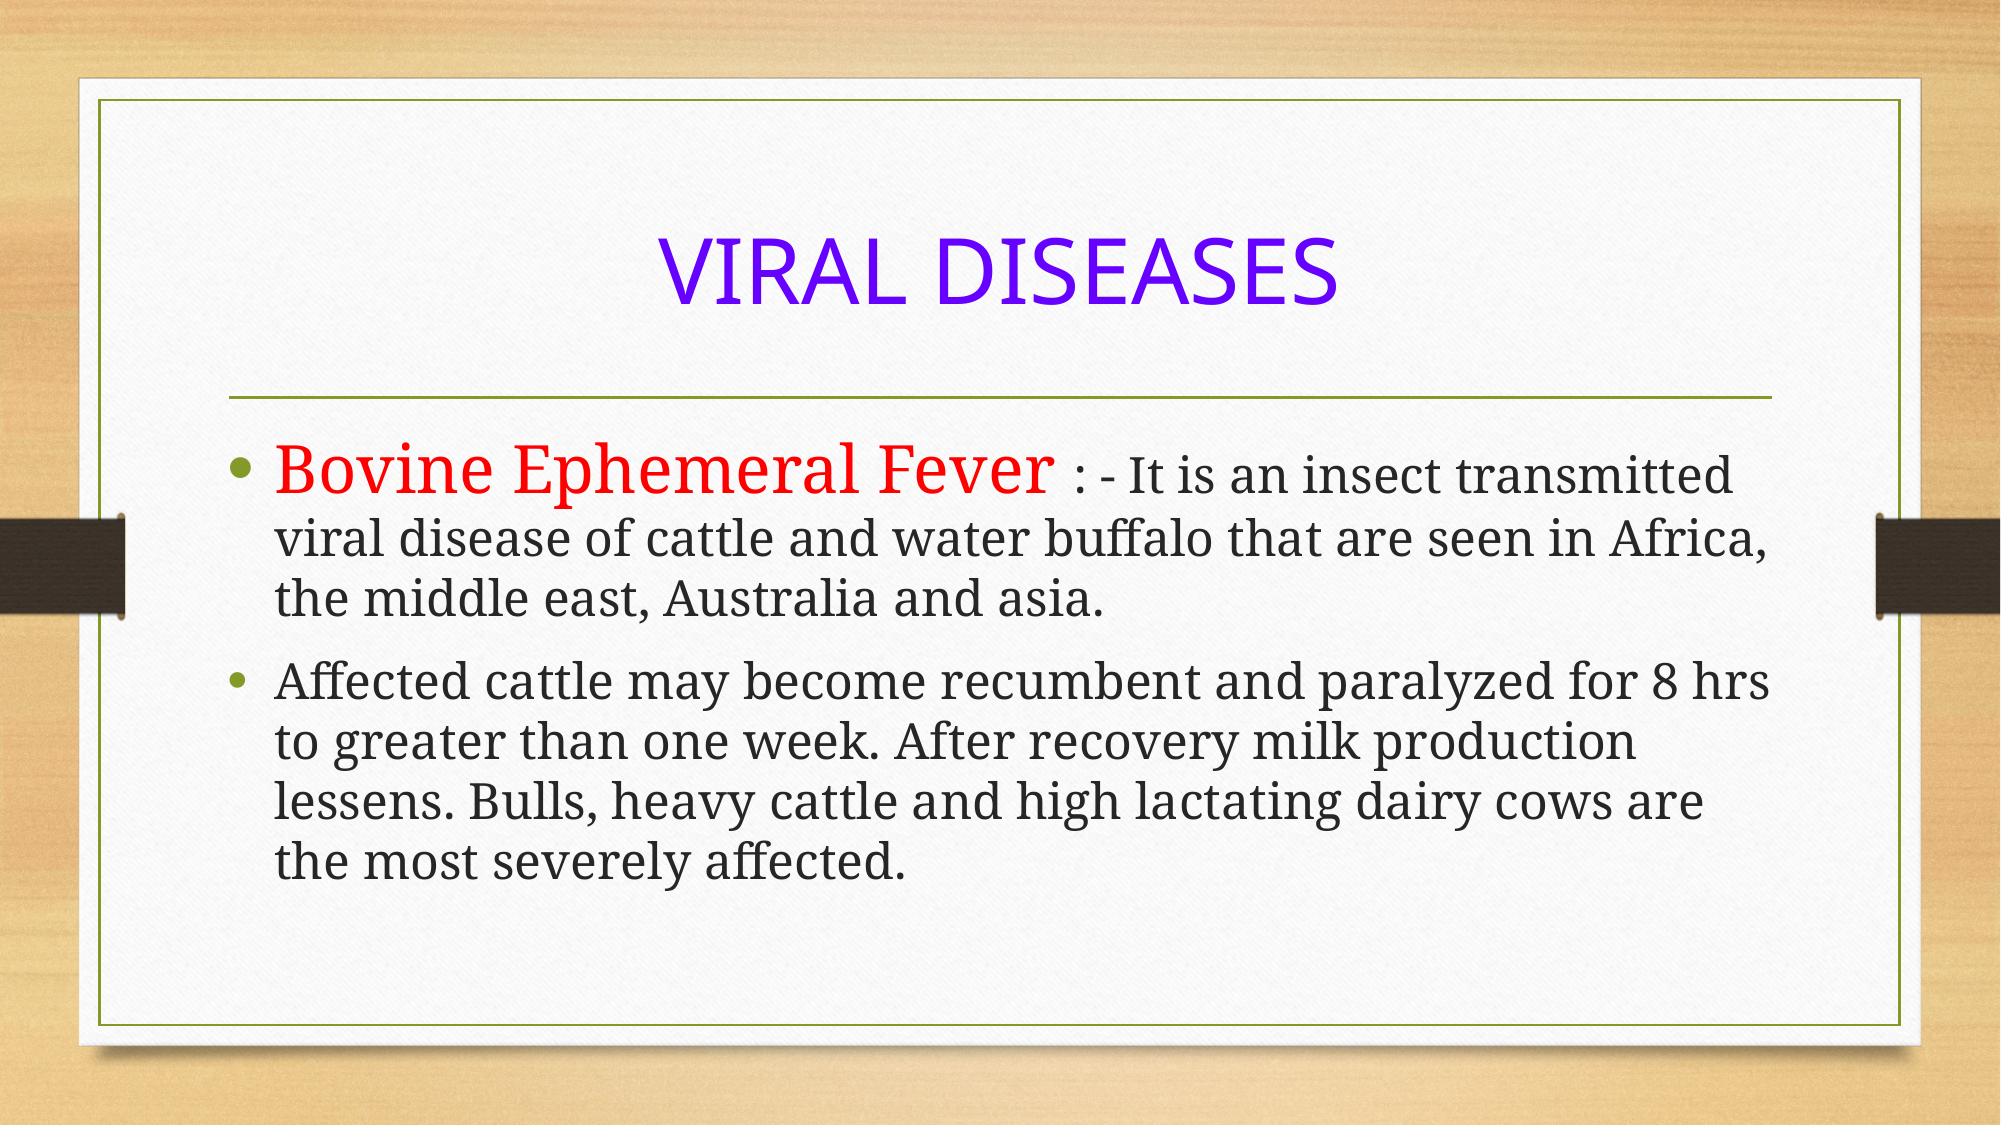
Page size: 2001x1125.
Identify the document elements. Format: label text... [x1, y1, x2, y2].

list Bovine Ephemeral Fever : - It is an insect transmitted viral disease of cattle and water buffalo that are seen in Africa, the middle east, Australia and asia. Affected cattle may become recumbent and paralyzed for 8 hrs to greater than one week. After recovery milk production lessens. Bulls, heavy cattle and high lactating dairy cows are the most severely affected. [212, 419, 1788, 964]
title VIRAL DISEASES [212, 161, 1788, 375]
picture [0, 0, 2001, 1125]
